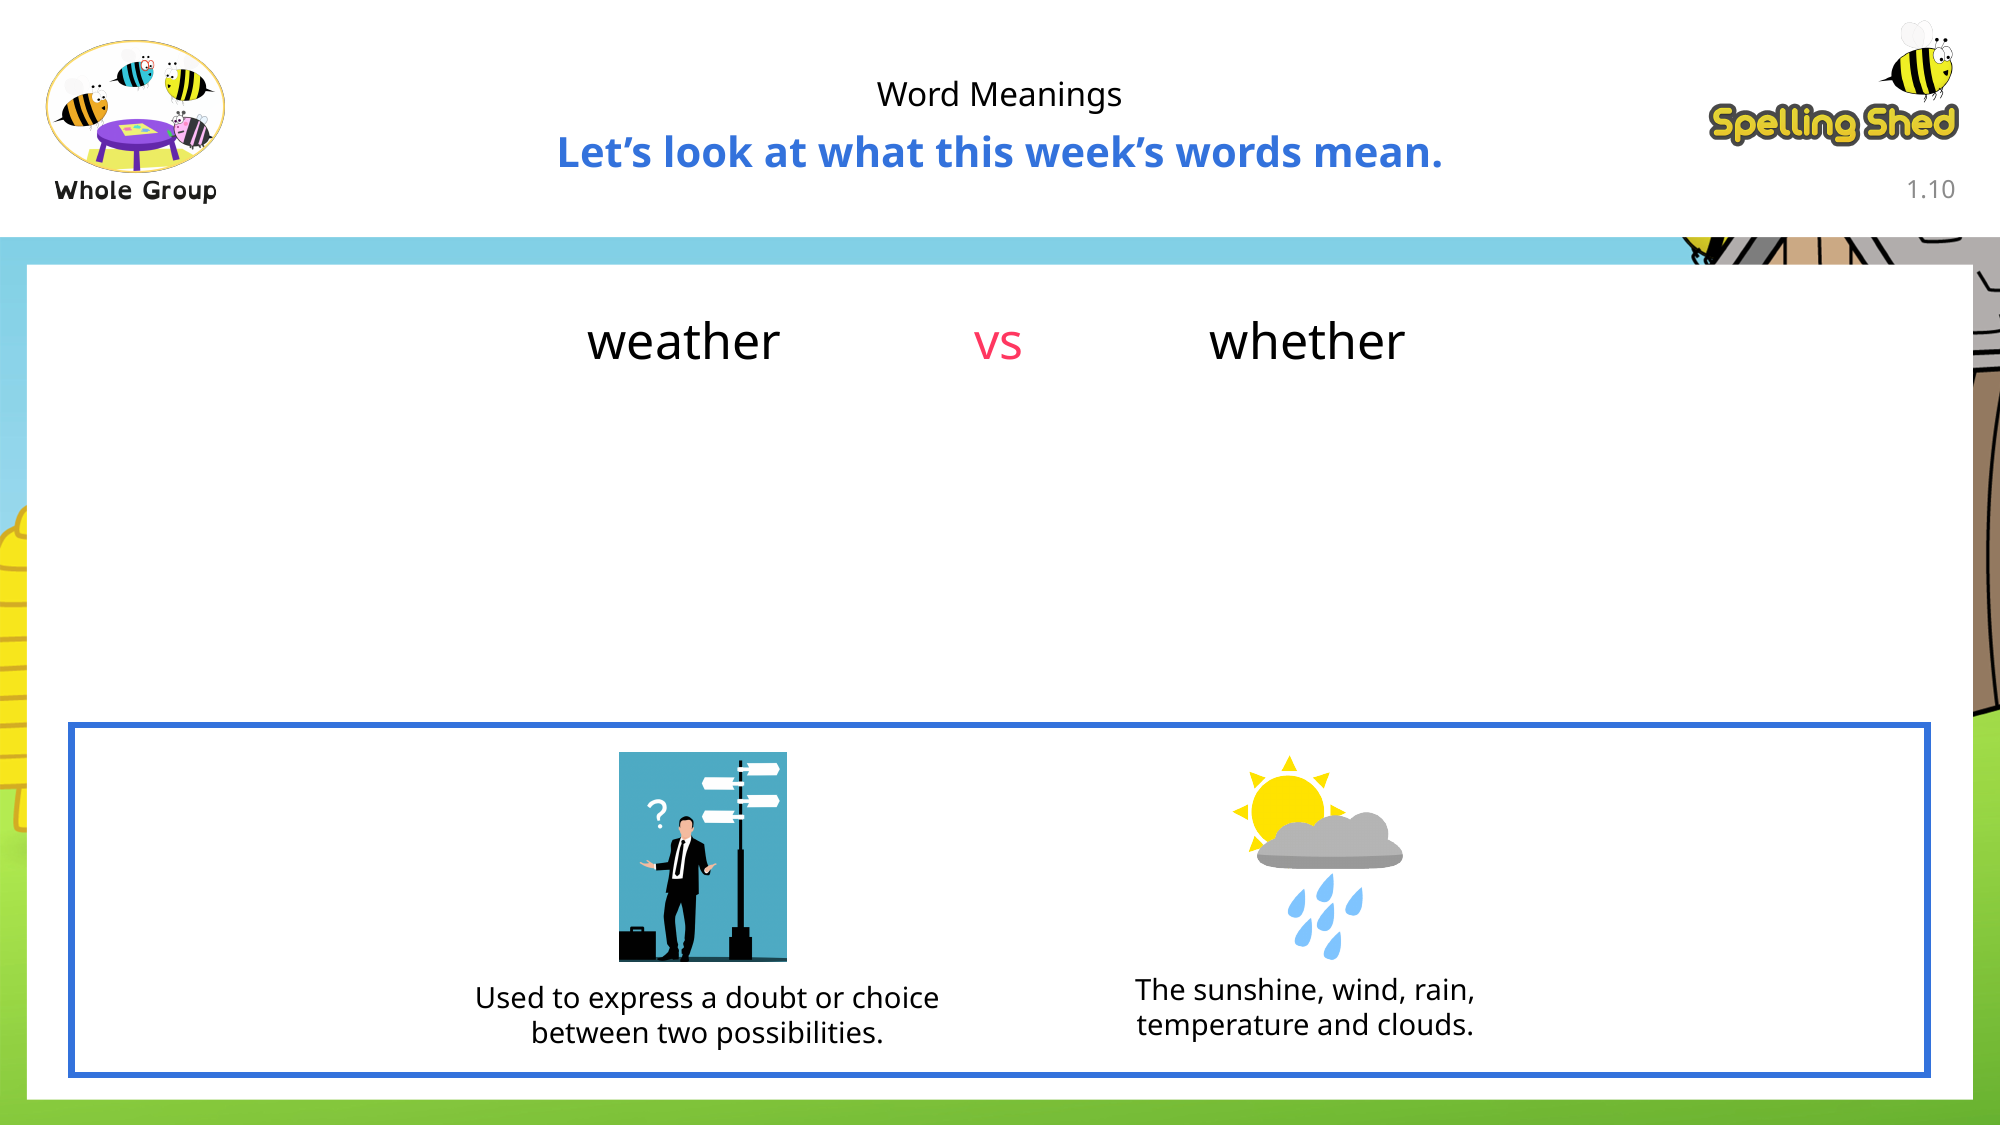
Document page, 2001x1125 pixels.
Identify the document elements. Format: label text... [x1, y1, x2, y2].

slide_number 1.9 [1876, 160, 1971, 221]
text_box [550, 302, 1448, 378]
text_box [1040, 755, 1571, 1050]
list Word Meanings [573, 69, 1427, 123]
list Let’s look at what this week’s words mean. [362, 124, 1638, 184]
picture [45, 40, 225, 216]
text_box [70, 724, 1929, 1076]
picture [0, 238, 2000, 1125]
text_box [429, 752, 986, 1059]
picture [1697, 8, 1973, 156]
